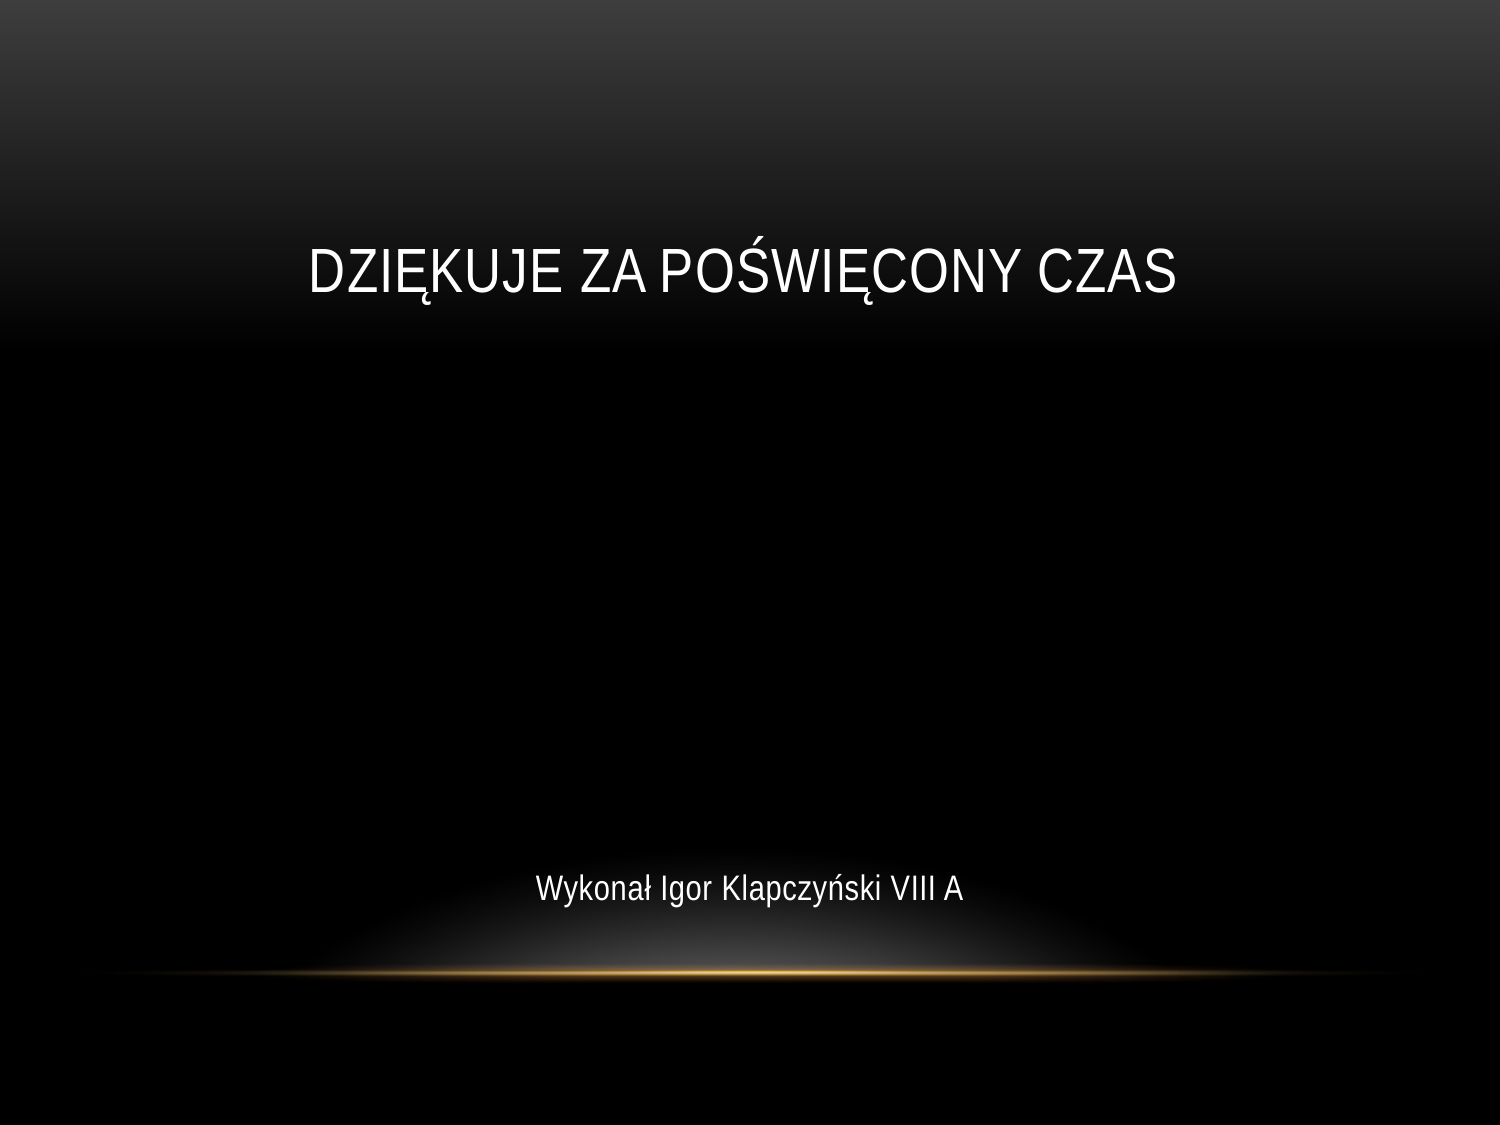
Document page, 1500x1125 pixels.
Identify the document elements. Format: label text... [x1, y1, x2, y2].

title Dziękuje za poświęcony czas [76, 125, 1427, 313]
picture [0, 0, 1500, 1125]
list Wykonał Igor Klapczyński VIII A [75, 857, 1425, 1005]
